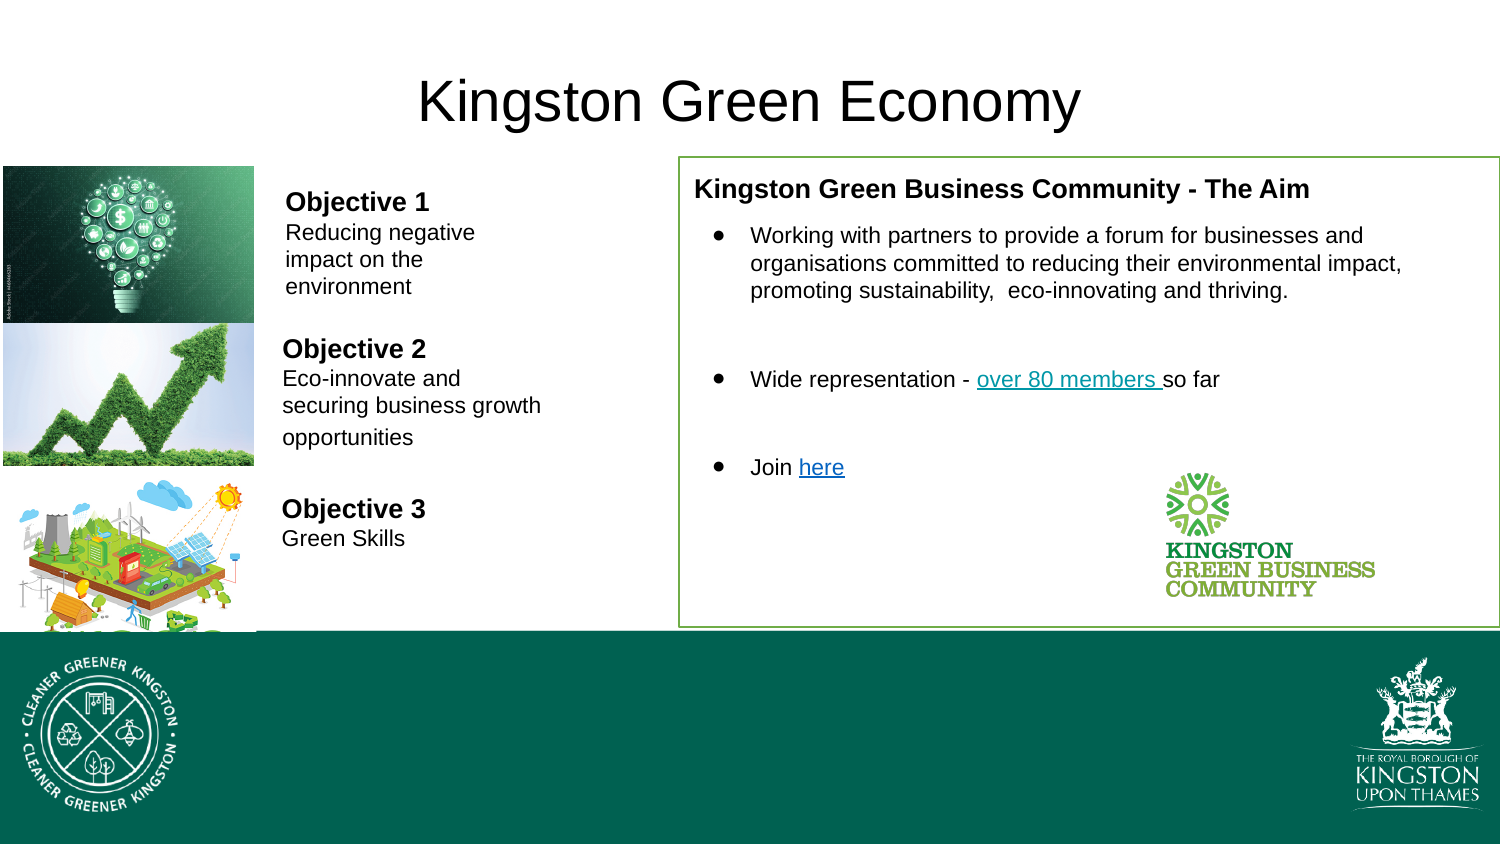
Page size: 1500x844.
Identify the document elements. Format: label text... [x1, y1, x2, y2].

title Kingston Green Economy [51, 48, 1449, 142]
text_box Kingston Green Business Community - The Aim Working with partners to provide a forum for businesses and organisations committed to reducing their environmental impact, promoting sustainability, eco-innovating and thriving. Wide representation - over 80 members so far Join here [679, 156, 1500, 628]
picture [0, 0, 1500, 844]
picture [1156, 460, 1383, 602]
text_box Objective 2 Eco-innovate and securing business growth opportunities [267, 316, 563, 466]
text_box Objective 1 Reducing negative impact on the environment [270, 169, 560, 315]
text_box Objective 3 Green Skills [270, 479, 580, 563]
